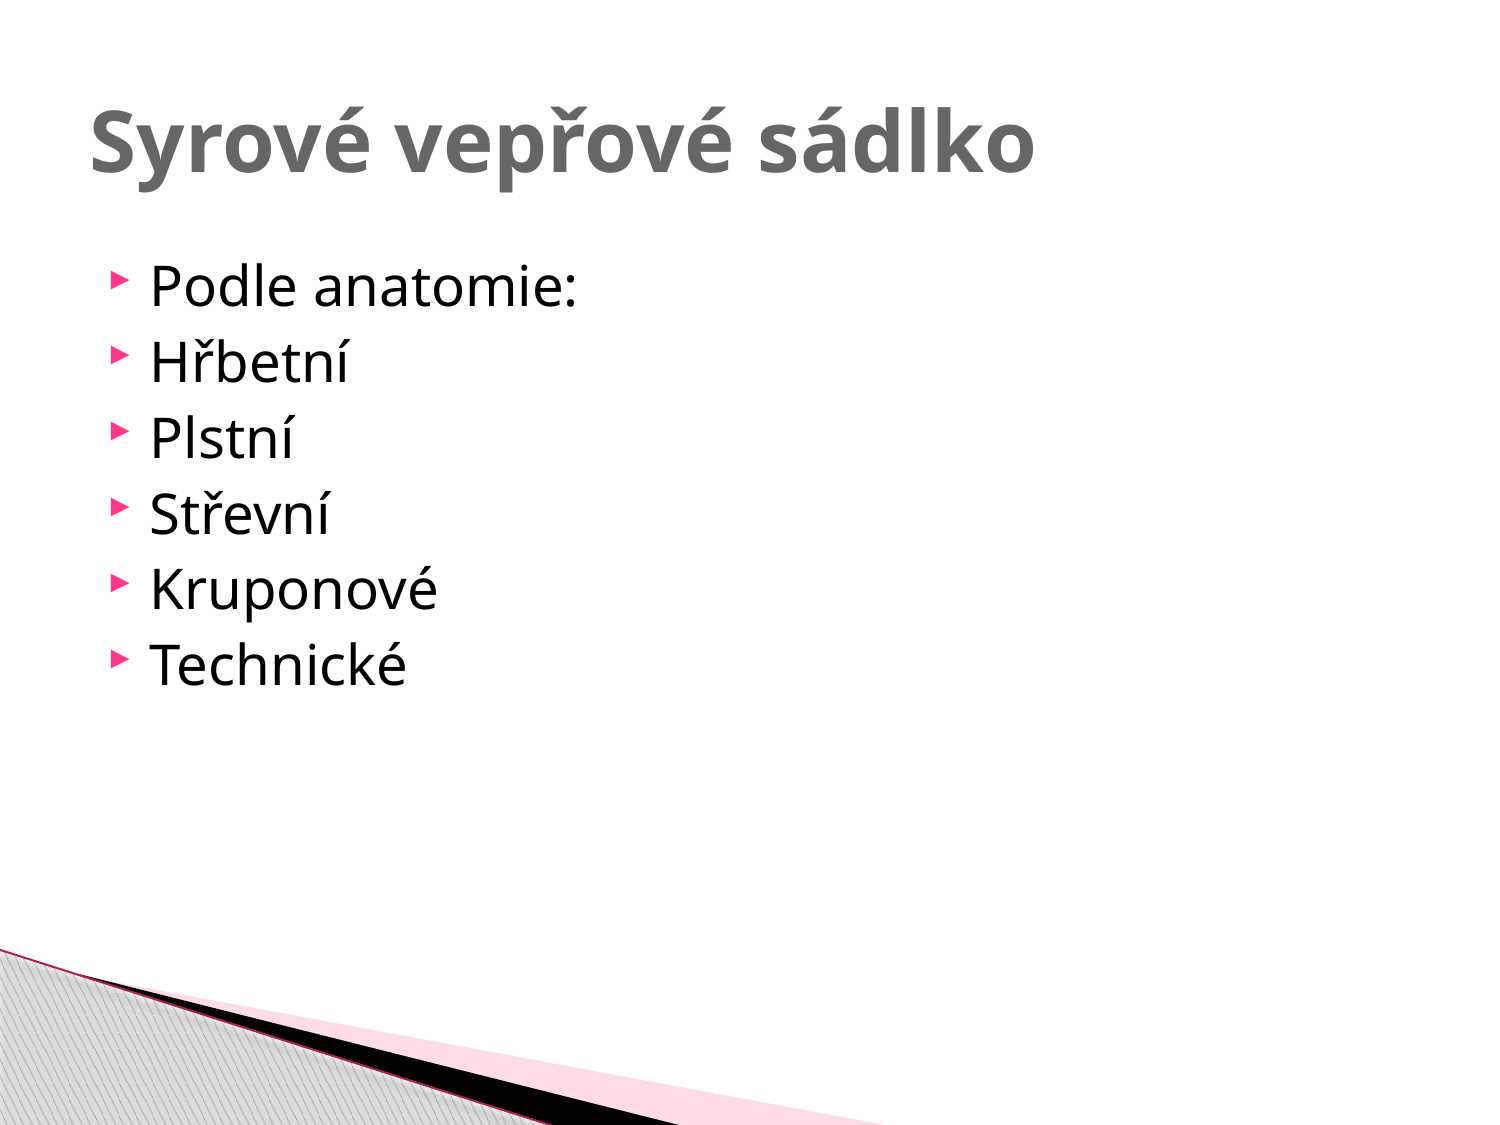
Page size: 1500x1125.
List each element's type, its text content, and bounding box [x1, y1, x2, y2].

title Syrové vepřové sádlko [75, 45, 1425, 233]
list Podle anatomie: Hřbetní Plstní Střevní Kruponové Technické [75, 243, 1425, 986]
